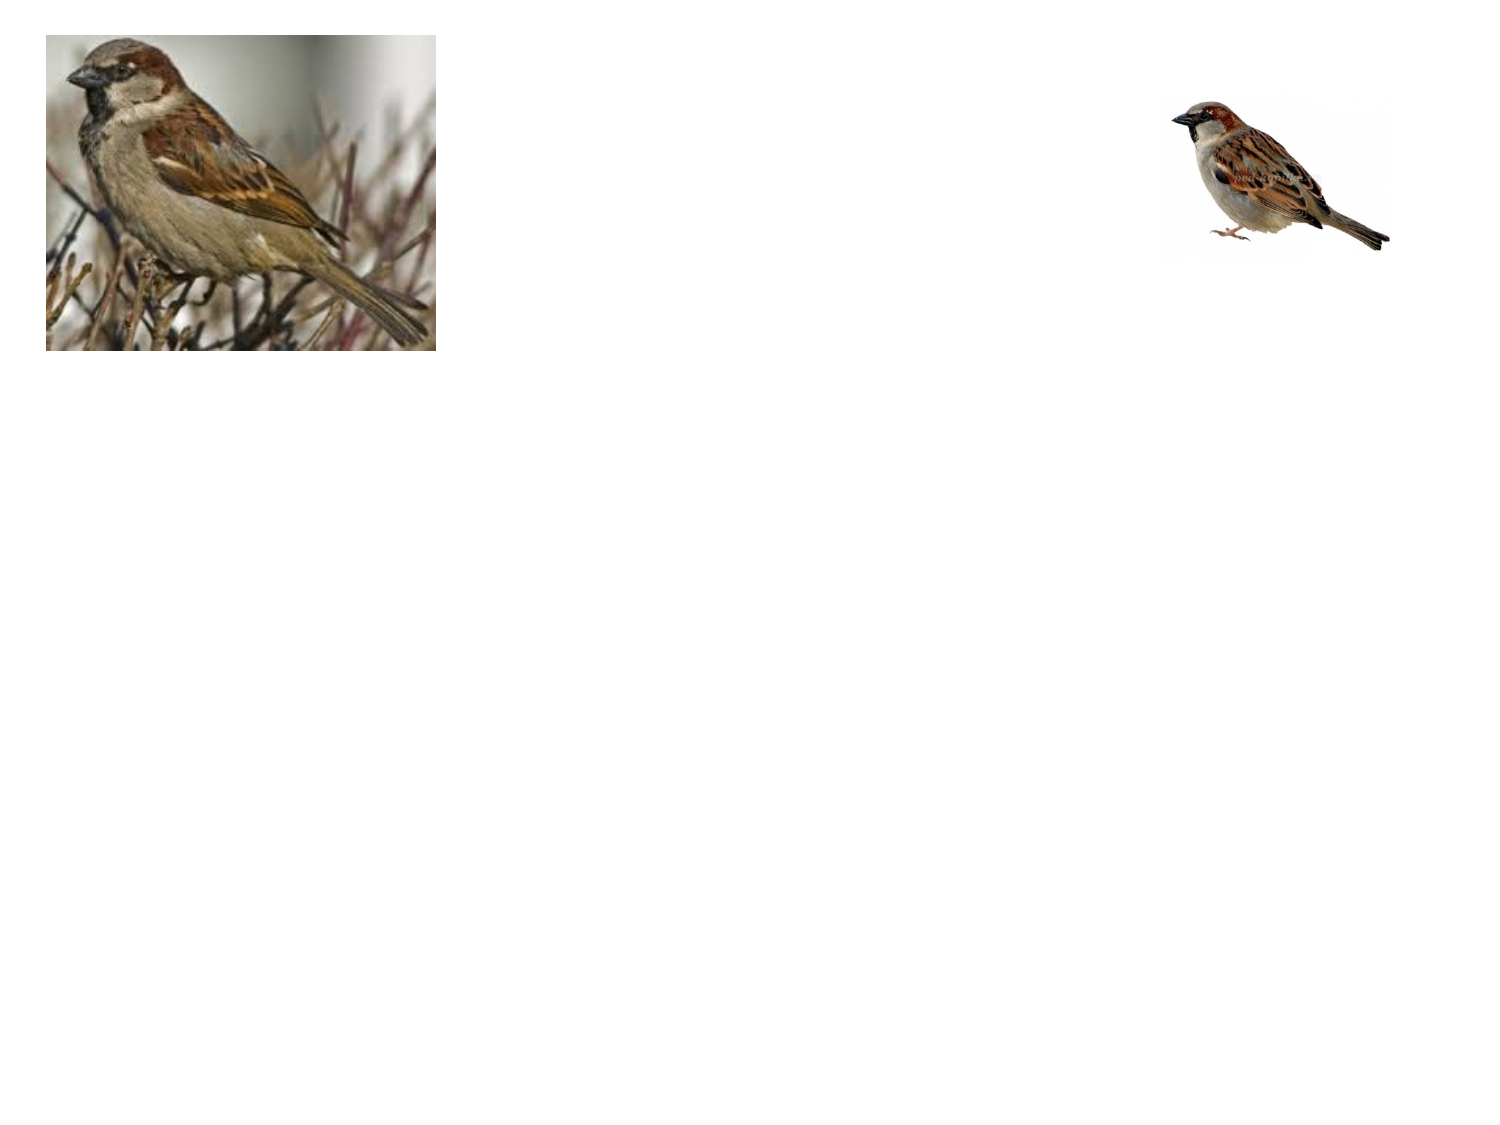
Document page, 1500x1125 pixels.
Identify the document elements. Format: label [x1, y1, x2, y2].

list [46, 34, 437, 351]
picture [1159, 93, 1395, 262]
